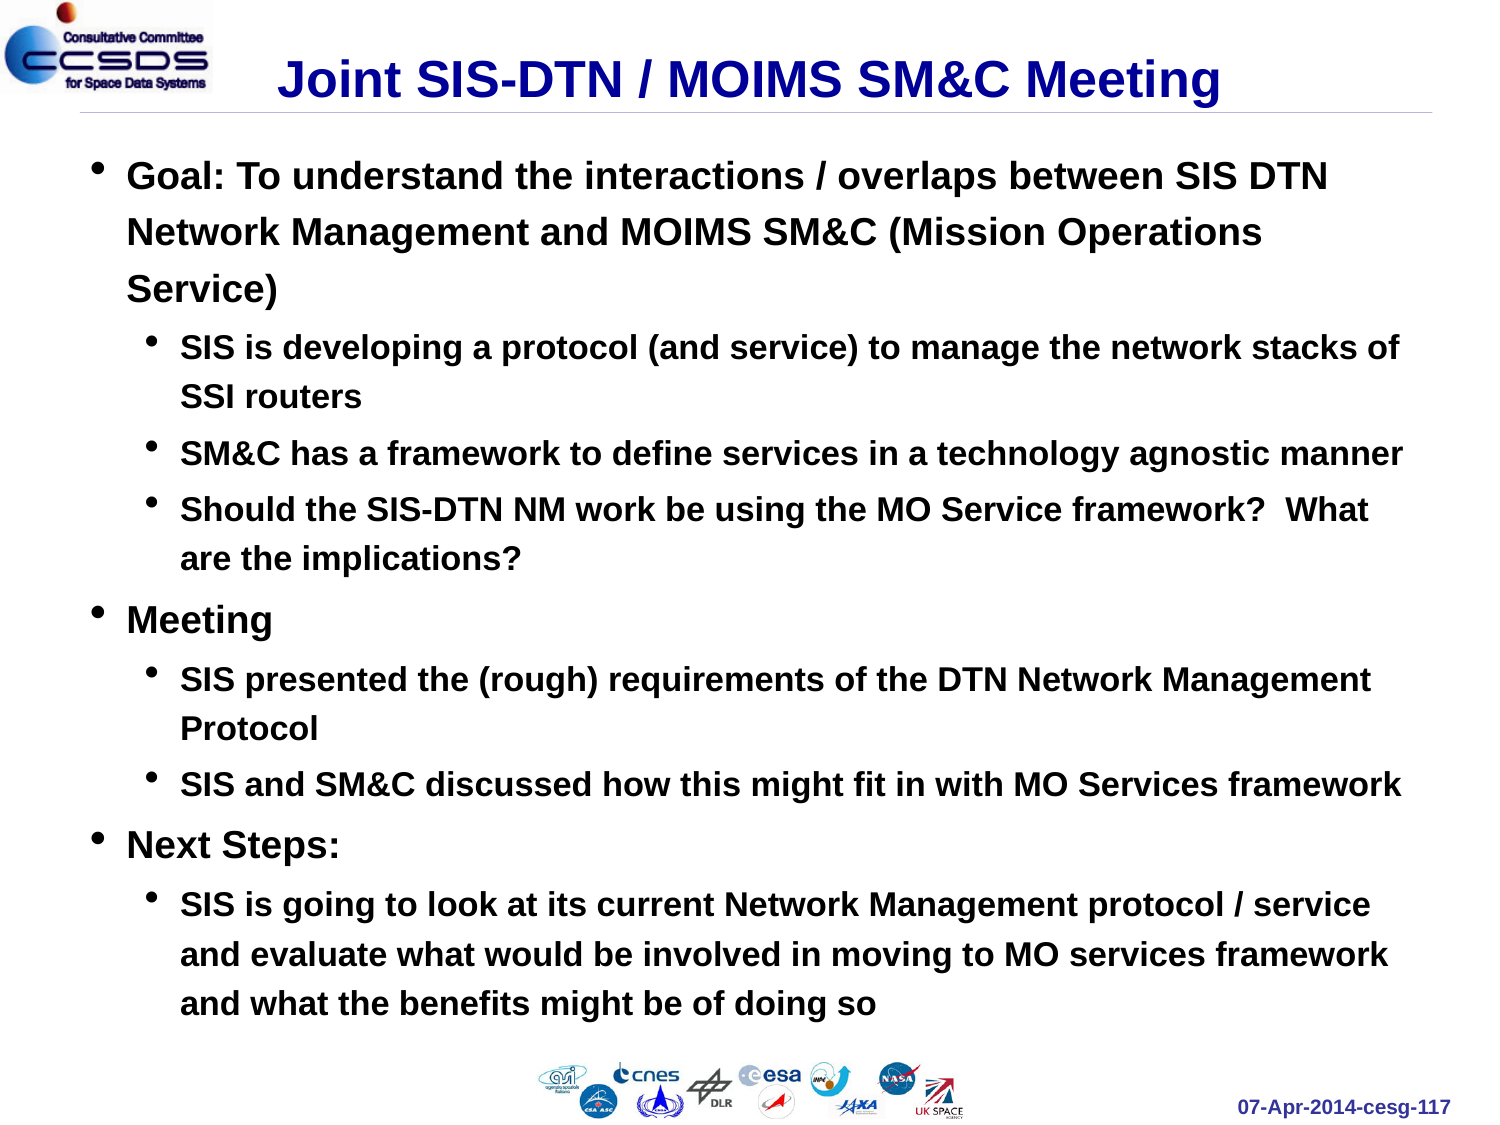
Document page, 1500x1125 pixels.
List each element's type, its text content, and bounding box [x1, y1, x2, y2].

picture [537, 1062, 963, 1119]
title Joint SIS-DTN / MOIMS SM&C Meeting [75, 45, 1425, 134]
list Goal: To understand the interactions / overlaps between SIS DTN Network Management and MOIMS SM&C (Mission Operations Service) SIS is developing a protocol (and service) to manage the network stacks of SSI routers SM&C has a framework to define services in a technology agnostic manner Should the SIS-DTN NM work be using the MO Service framework? What are the implications? Meeting SIS presented the (rough) requirements of the DTN Network Management Protocol SIS and SM&C discussed how this might fit in with MO Services framework Next Steps: SIS is going to look at its current Network Management protocol / service and evaluate what would be involved in moving to MO services framework and what the benefits might be of doing so [75, 134, 1425, 1048]
picture [0, 0, 213, 94]
